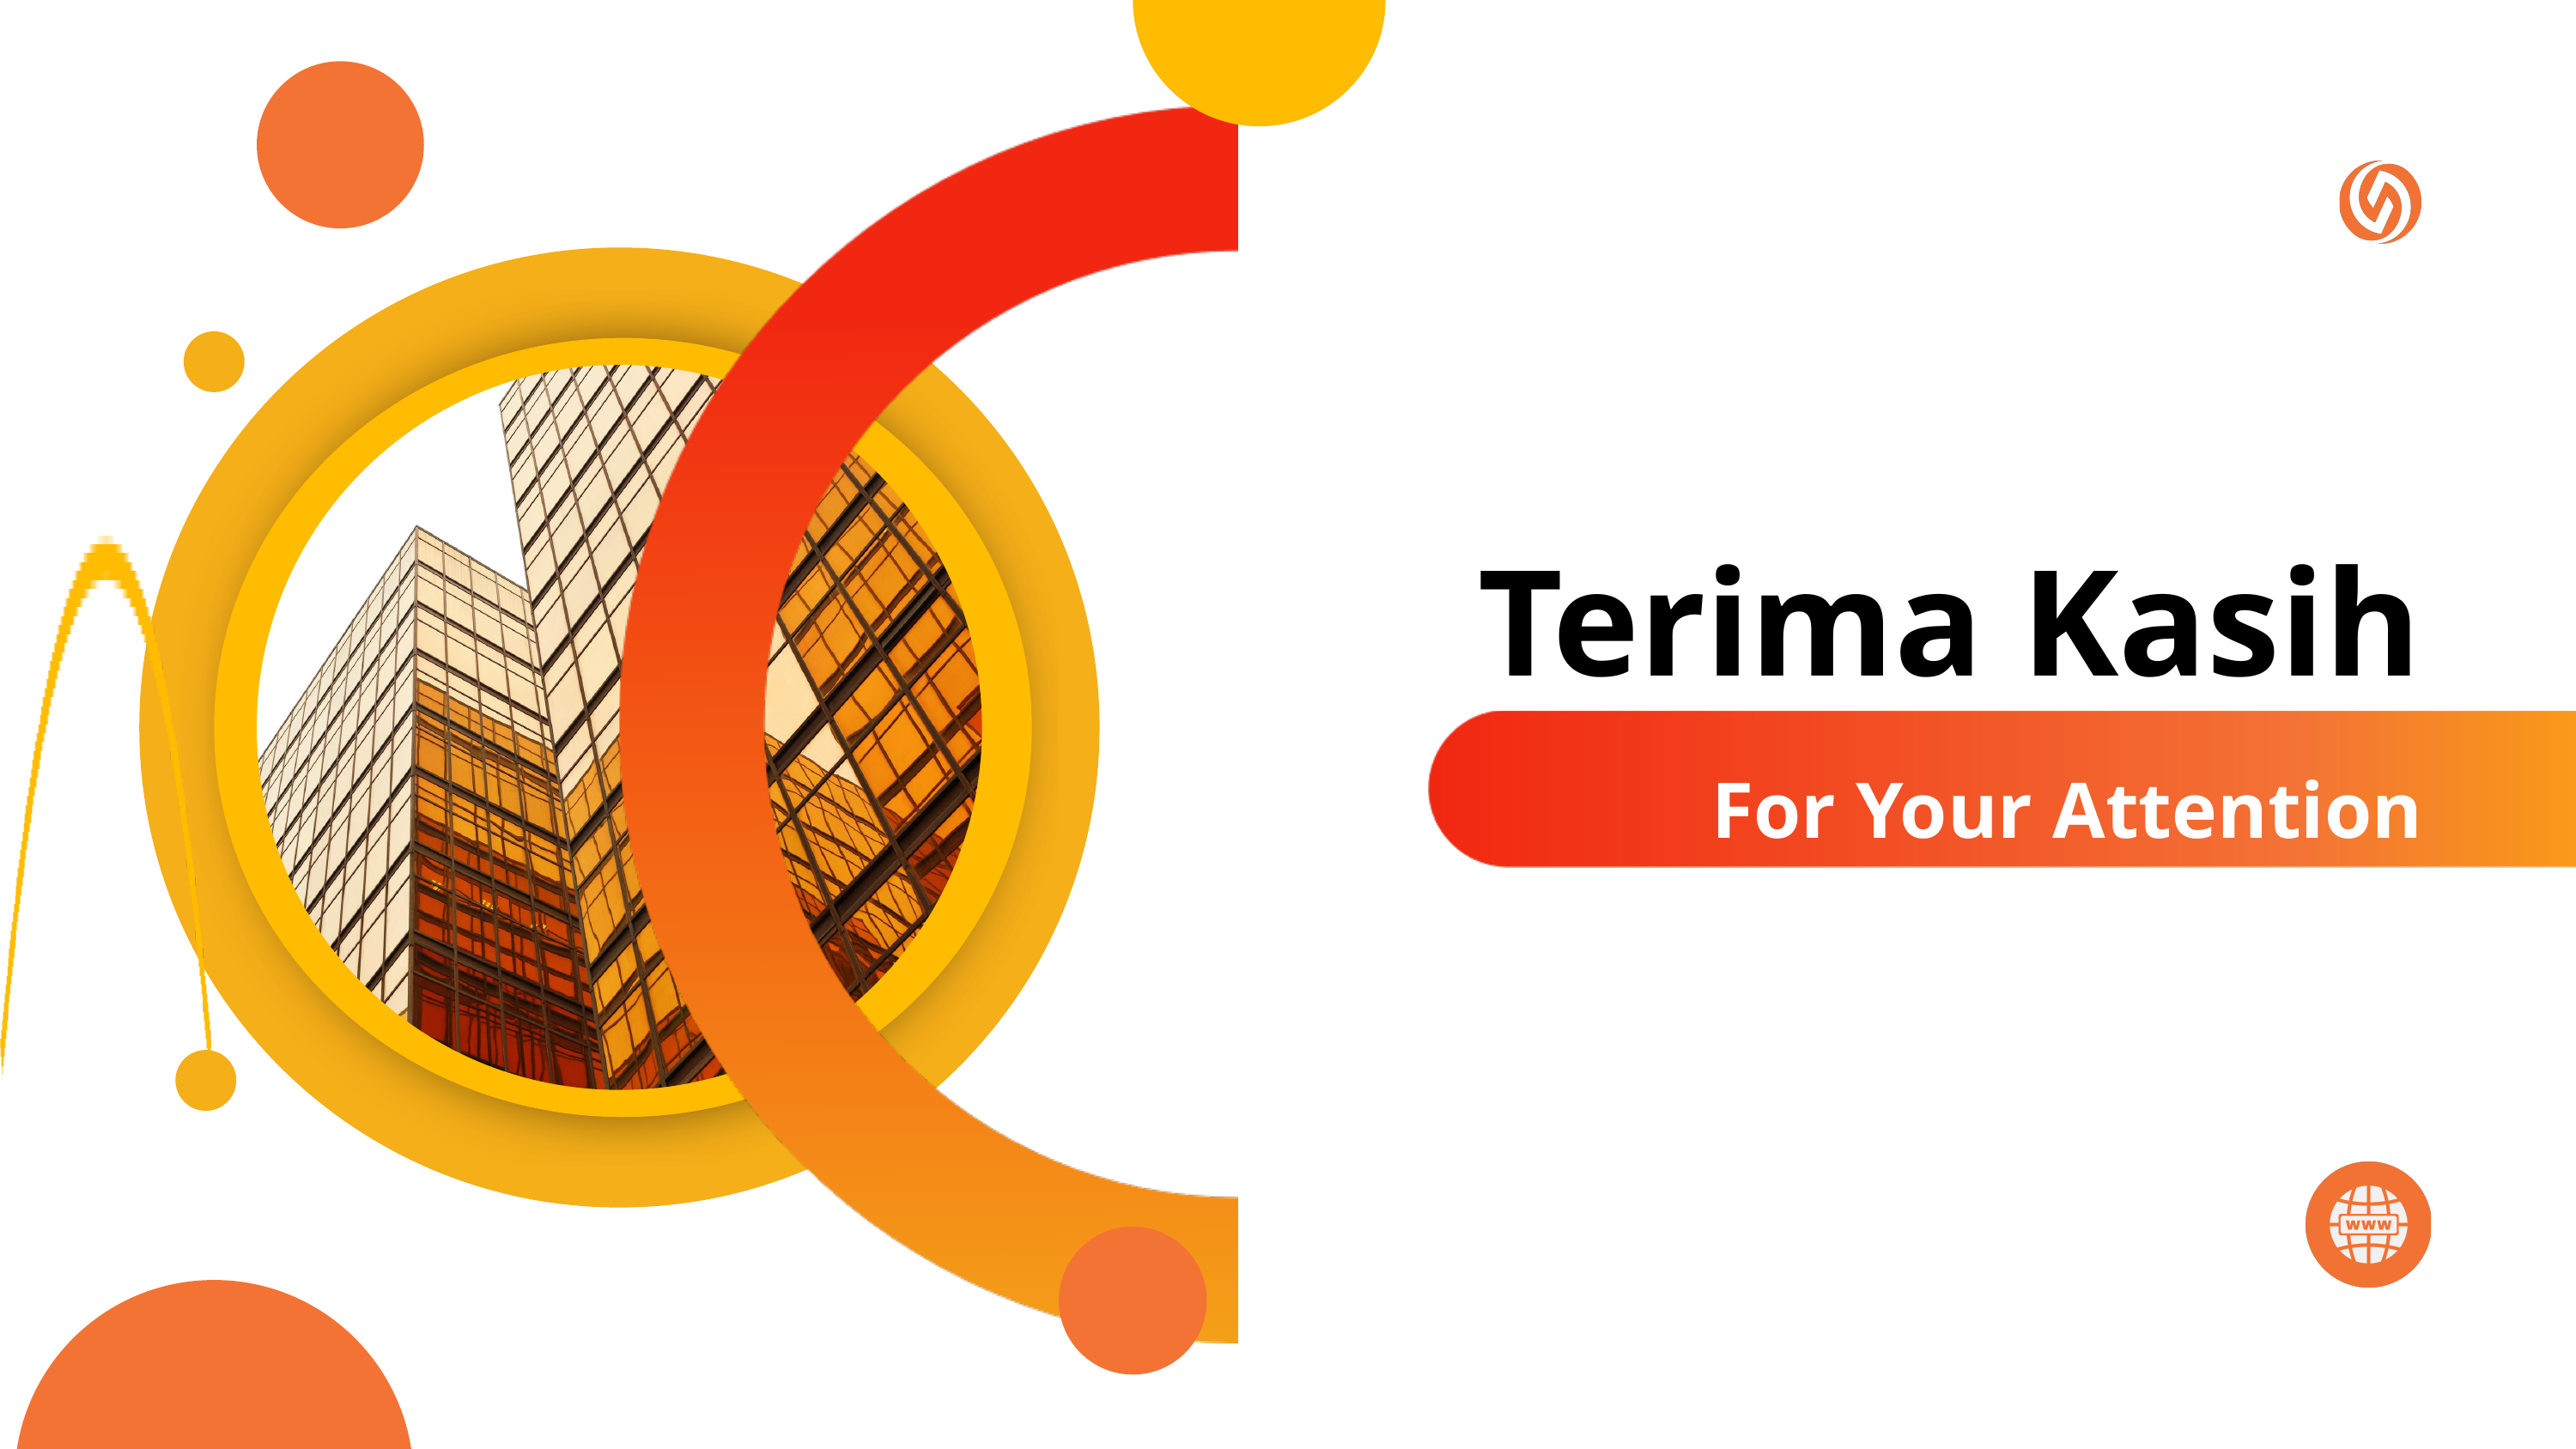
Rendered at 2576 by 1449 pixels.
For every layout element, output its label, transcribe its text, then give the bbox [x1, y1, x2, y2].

text_box [0, 365, 134, 1084]
text_box Terima Kasih [1310, 494, 2421, 706]
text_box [138, 247, 1100, 1208]
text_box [1133, 0, 1386, 127]
text_box [619, 106, 1238, 1343]
text_box [1427, 711, 2576, 869]
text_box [14, 1279, 414, 1449]
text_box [256, 61, 424, 229]
text_box [2306, 1161, 2432, 1288]
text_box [214, 337, 1032, 1118]
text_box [183, 330, 245, 393]
text_box For Your Attention [1578, 743, 2423, 854]
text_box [175, 1049, 237, 1112]
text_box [1058, 1226, 1207, 1375]
text_box [2339, 161, 2422, 244]
